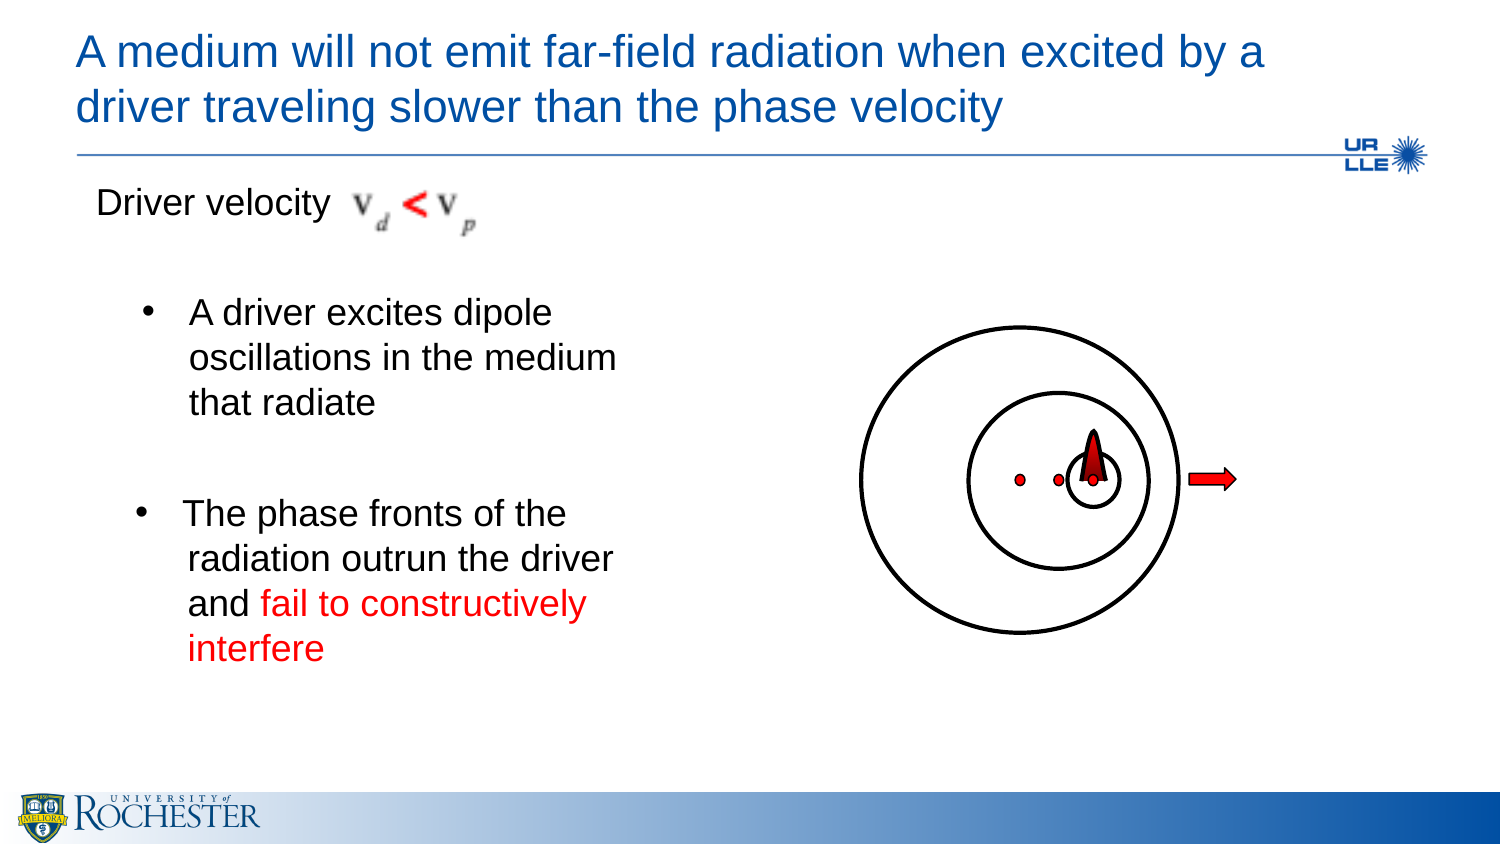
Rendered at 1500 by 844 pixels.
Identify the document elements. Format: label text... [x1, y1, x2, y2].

text_box A driver excites dipole oscillations in the medium that radiate [127, 280, 643, 431]
text_box [861, 327, 1179, 633]
text_box [1081, 431, 1107, 482]
text_box [968, 392, 1149, 569]
text_box The phase fronts of the radiation outrun the driver and fail to constructively interfere [120, 481, 640, 677]
title A medium will not emit far-field radiation when excited by a driver traveling slower than the phase velocity [75, 7, 1427, 147]
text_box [347, 170, 479, 240]
text_box [1053, 474, 1064, 486]
text_box [1067, 453, 1120, 507]
text_box Driver velocity [81, 170, 346, 231]
text_box [1088, 474, 1099, 486]
picture [75, 132, 1429, 179]
text_box [1015, 474, 1025, 486]
text_box [1189, 467, 1237, 491]
